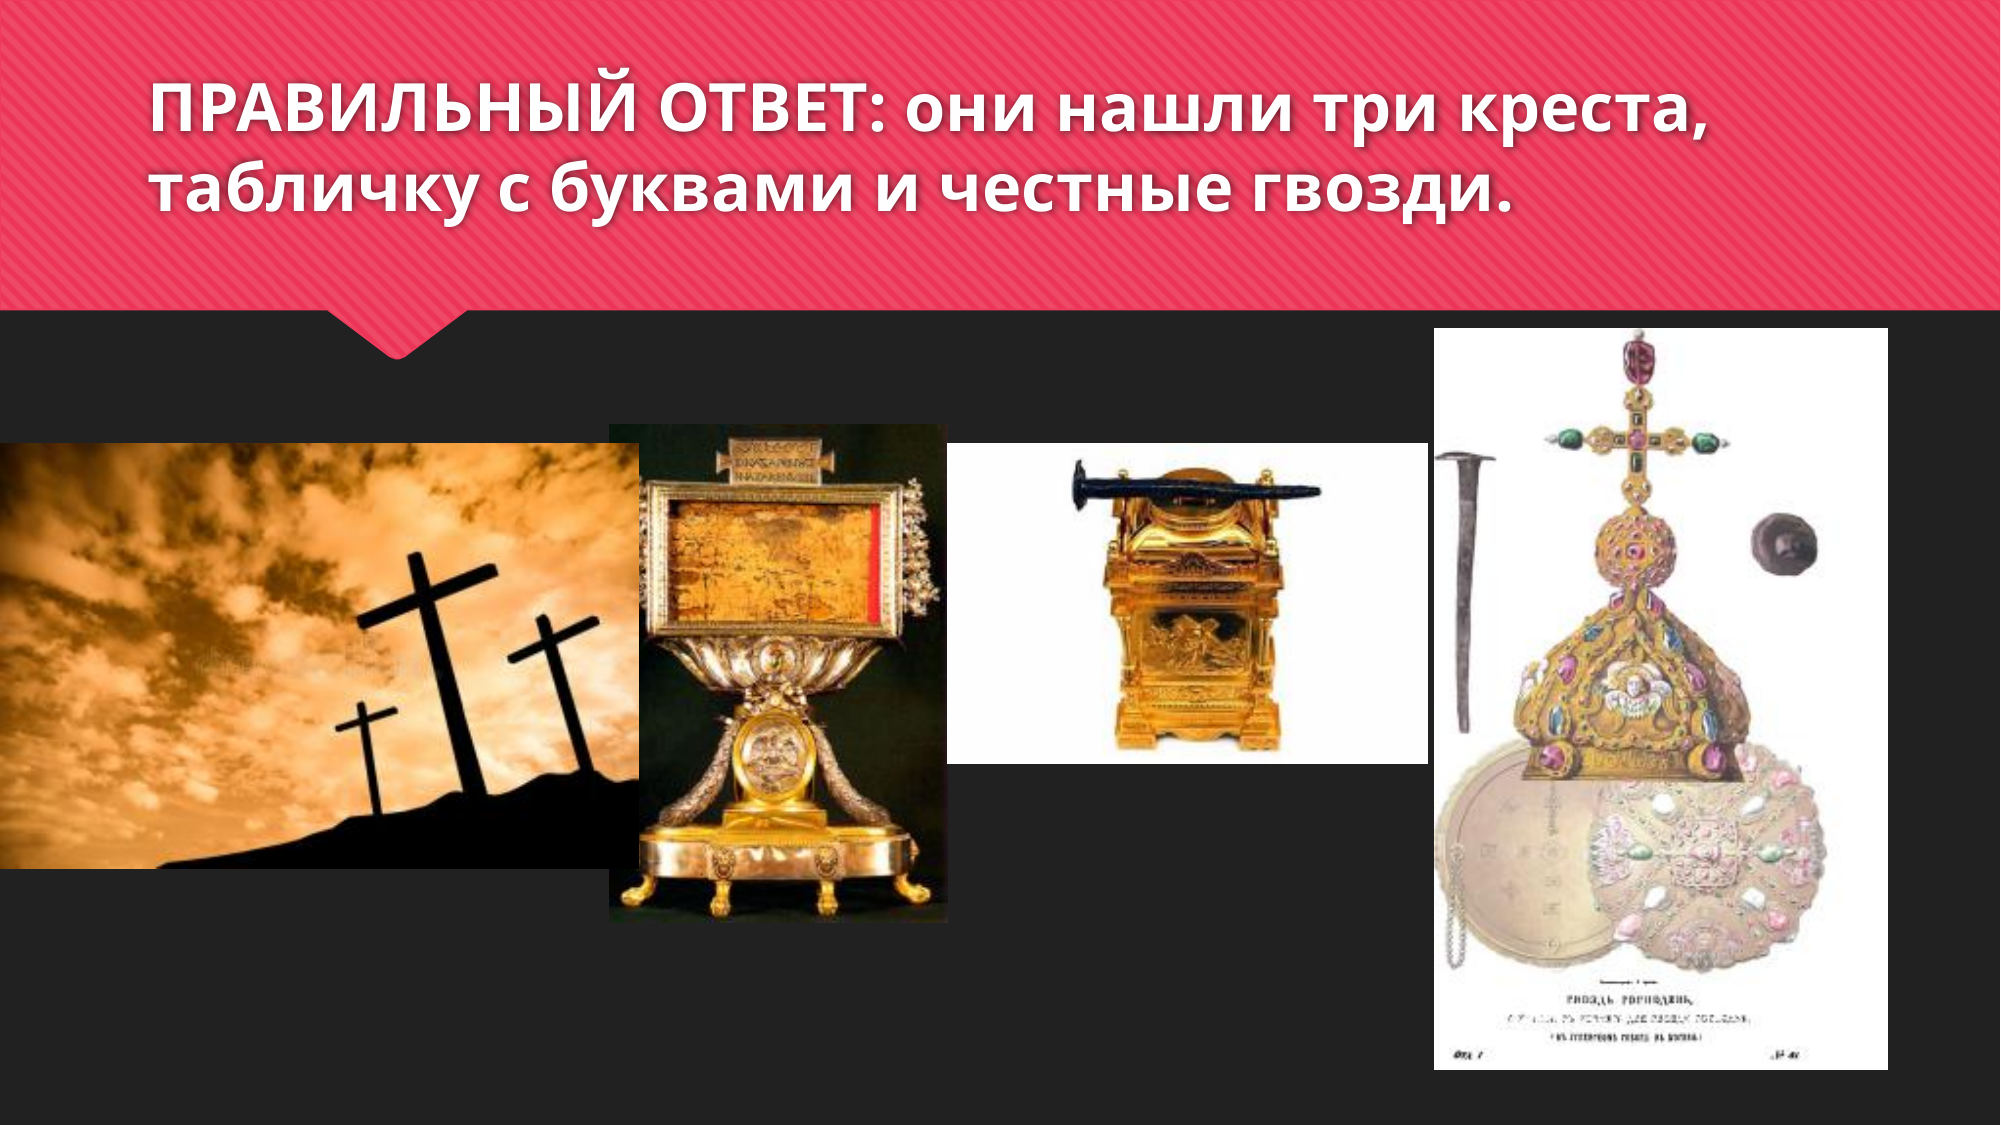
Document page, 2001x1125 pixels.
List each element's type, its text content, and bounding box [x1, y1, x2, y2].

picture [0, 423, 1428, 924]
picture [1434, 328, 1888, 1070]
title ПРАВИЛЬНЫЙ ОТВЕТ: они нашли три креста, табличку с буквами и честные гвозди. [132, 73, 1868, 233]
